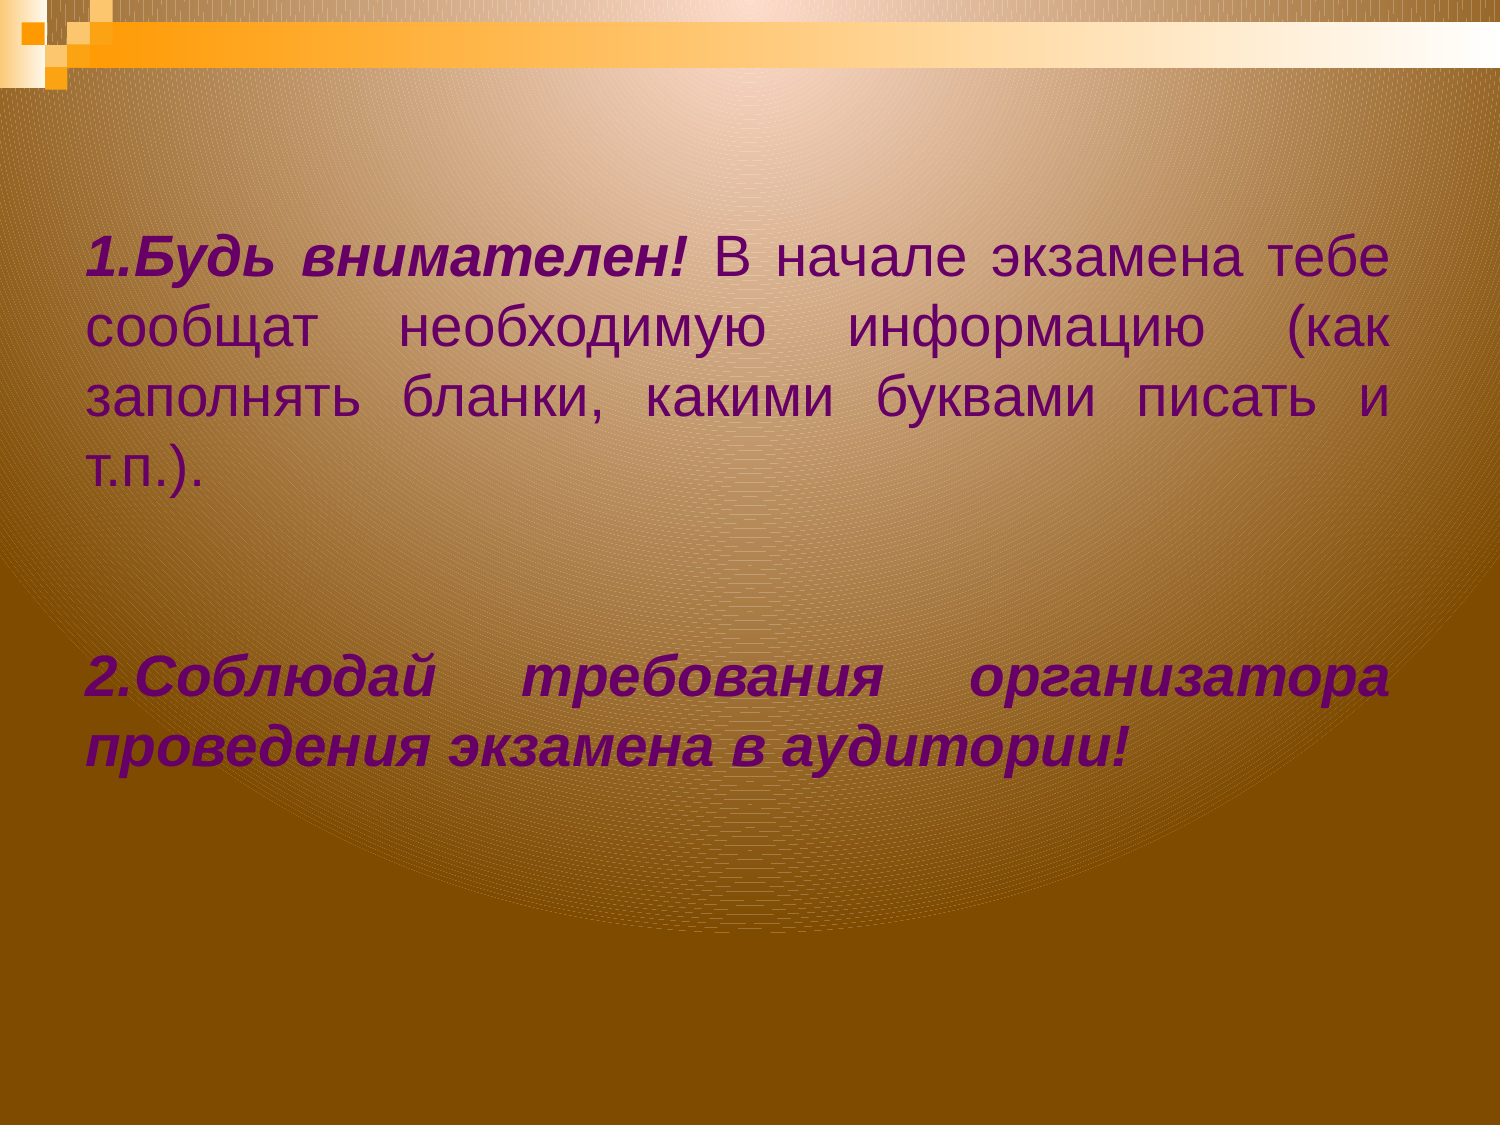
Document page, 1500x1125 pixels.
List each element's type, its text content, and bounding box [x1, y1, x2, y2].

list 1.Будь внимателен! В начале экзамена тебе сообщат необходимую информацию (как заполнять бланки, какими буквами писать и т.п.). 2.Соблюдай требования организатора проведения экзамена в аудитории! [70, 210, 1407, 844]
